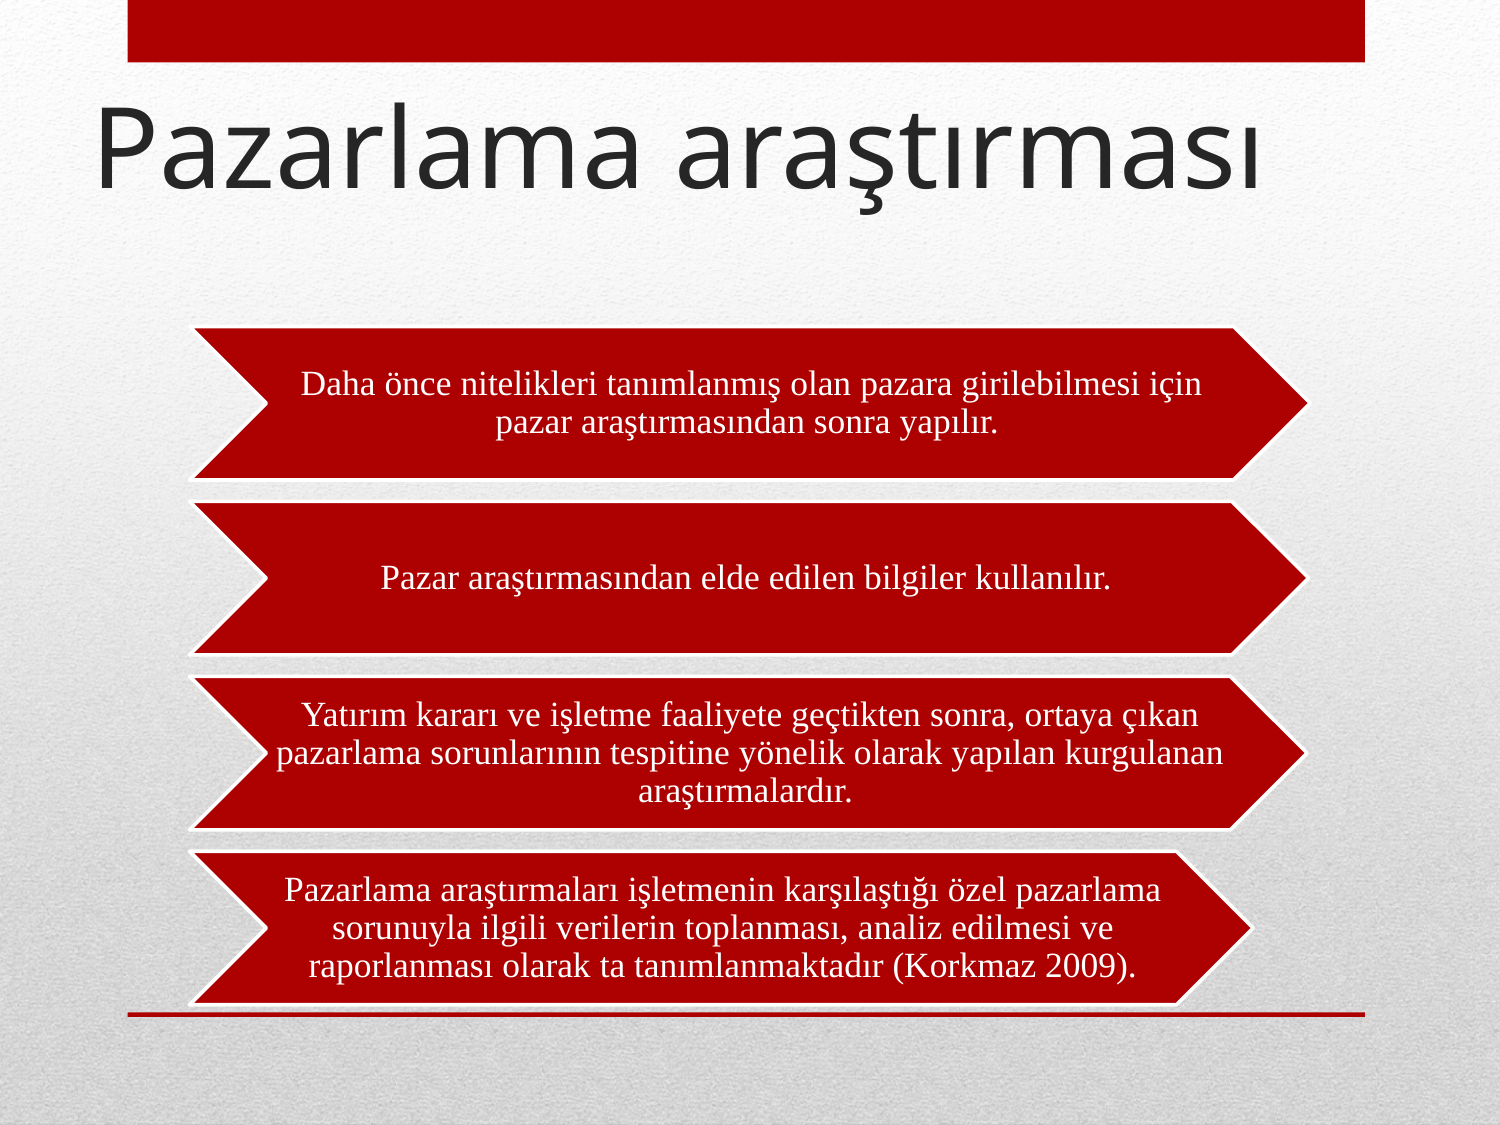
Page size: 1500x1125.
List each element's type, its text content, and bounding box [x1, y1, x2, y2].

title Pazarlama araştırması [76, 30, 1427, 219]
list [74, 325, 1426, 1006]
